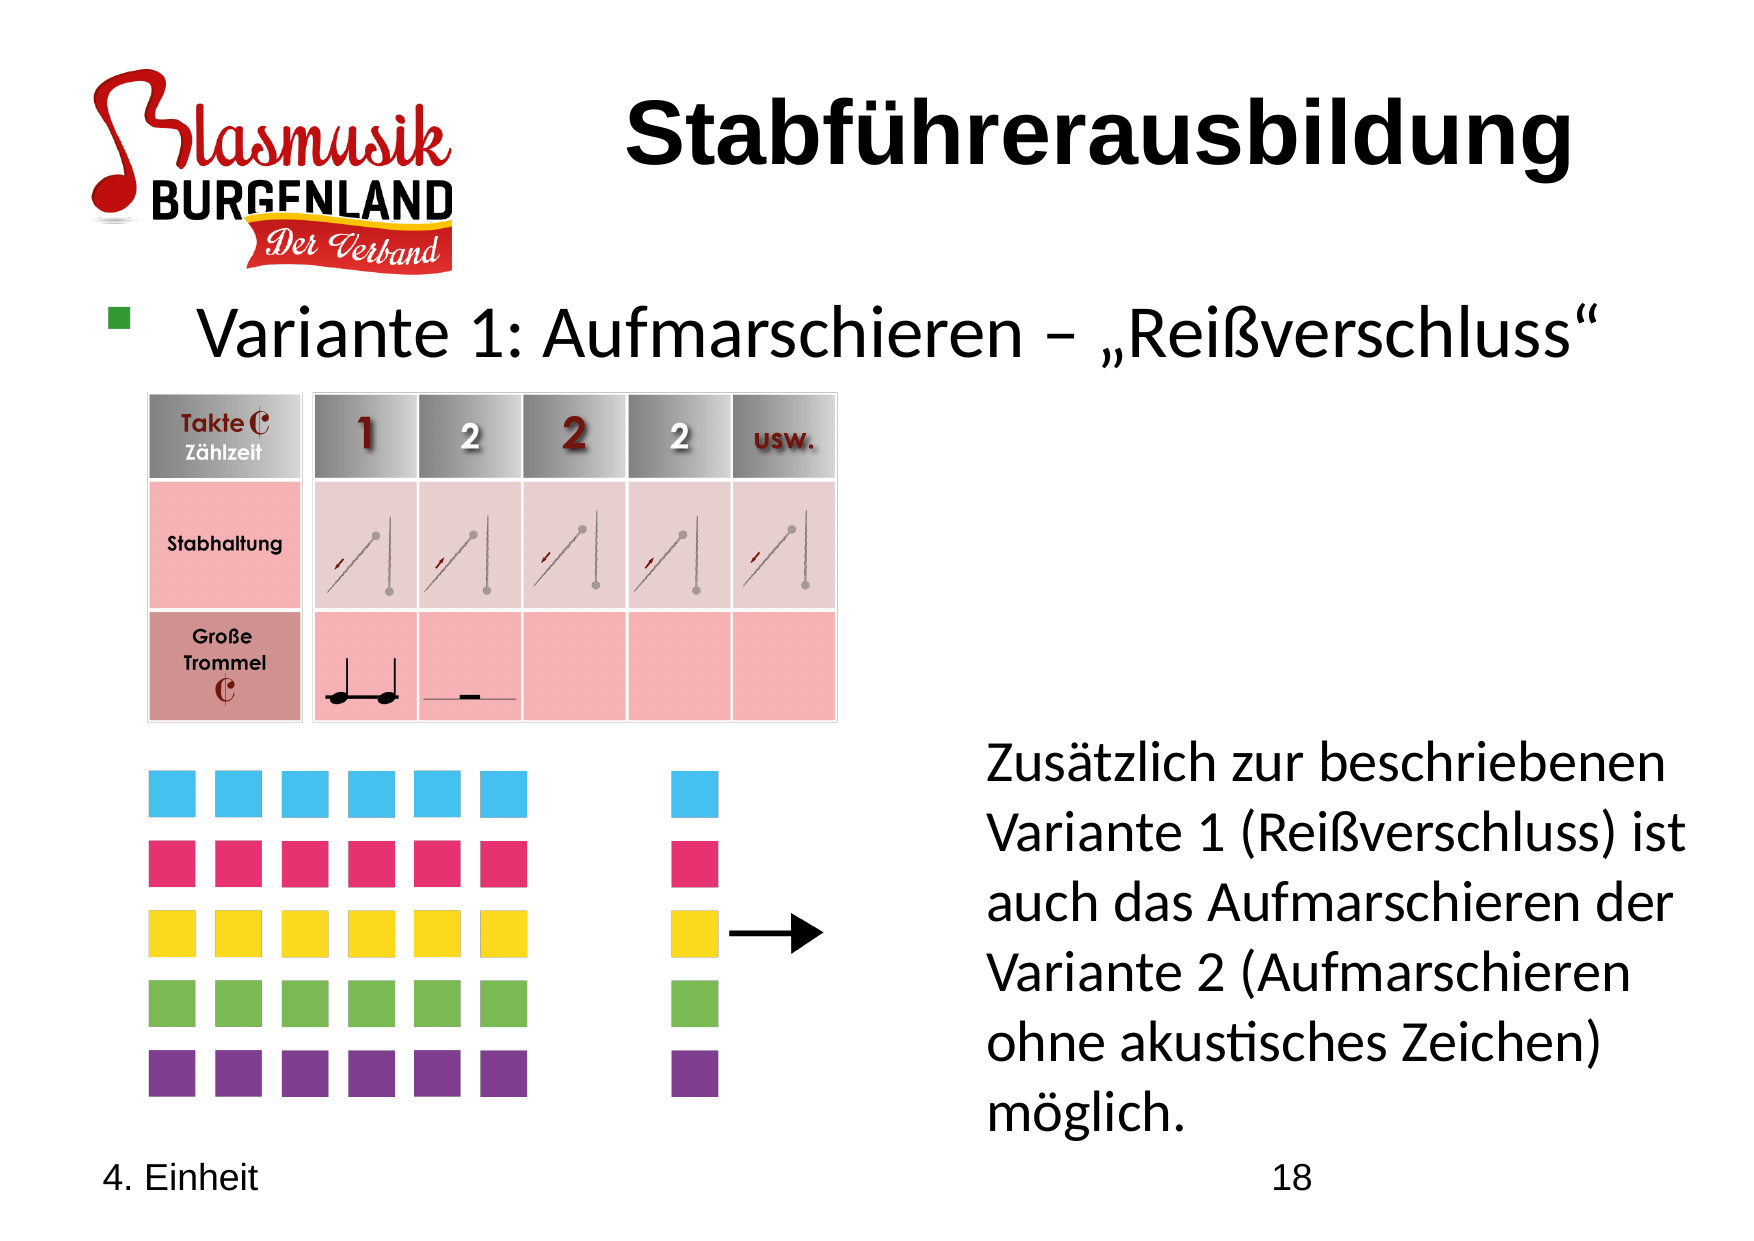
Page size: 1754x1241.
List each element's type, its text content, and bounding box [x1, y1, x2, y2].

subtitle Stabführerausbildung [486, 65, 1715, 278]
slide_number 18 [1256, 1151, 1665, 1215]
picture [91, 69, 452, 278]
picture [108, 382, 1398, 1110]
slide_number 4. Einheit [87, 1149, 497, 1215]
list Variante 1: Aufmarschieren – „Reißverschluss“ [87, 290, 1665, 1109]
text_box Zusätzlich zur beschriebenen Variante 1 (Reißverschluss) ist auch das Aufmarschieren der Variante 2 (Aufmarschieren ohne akustisches Zeichen) möglich. [971, 715, 1714, 1151]
